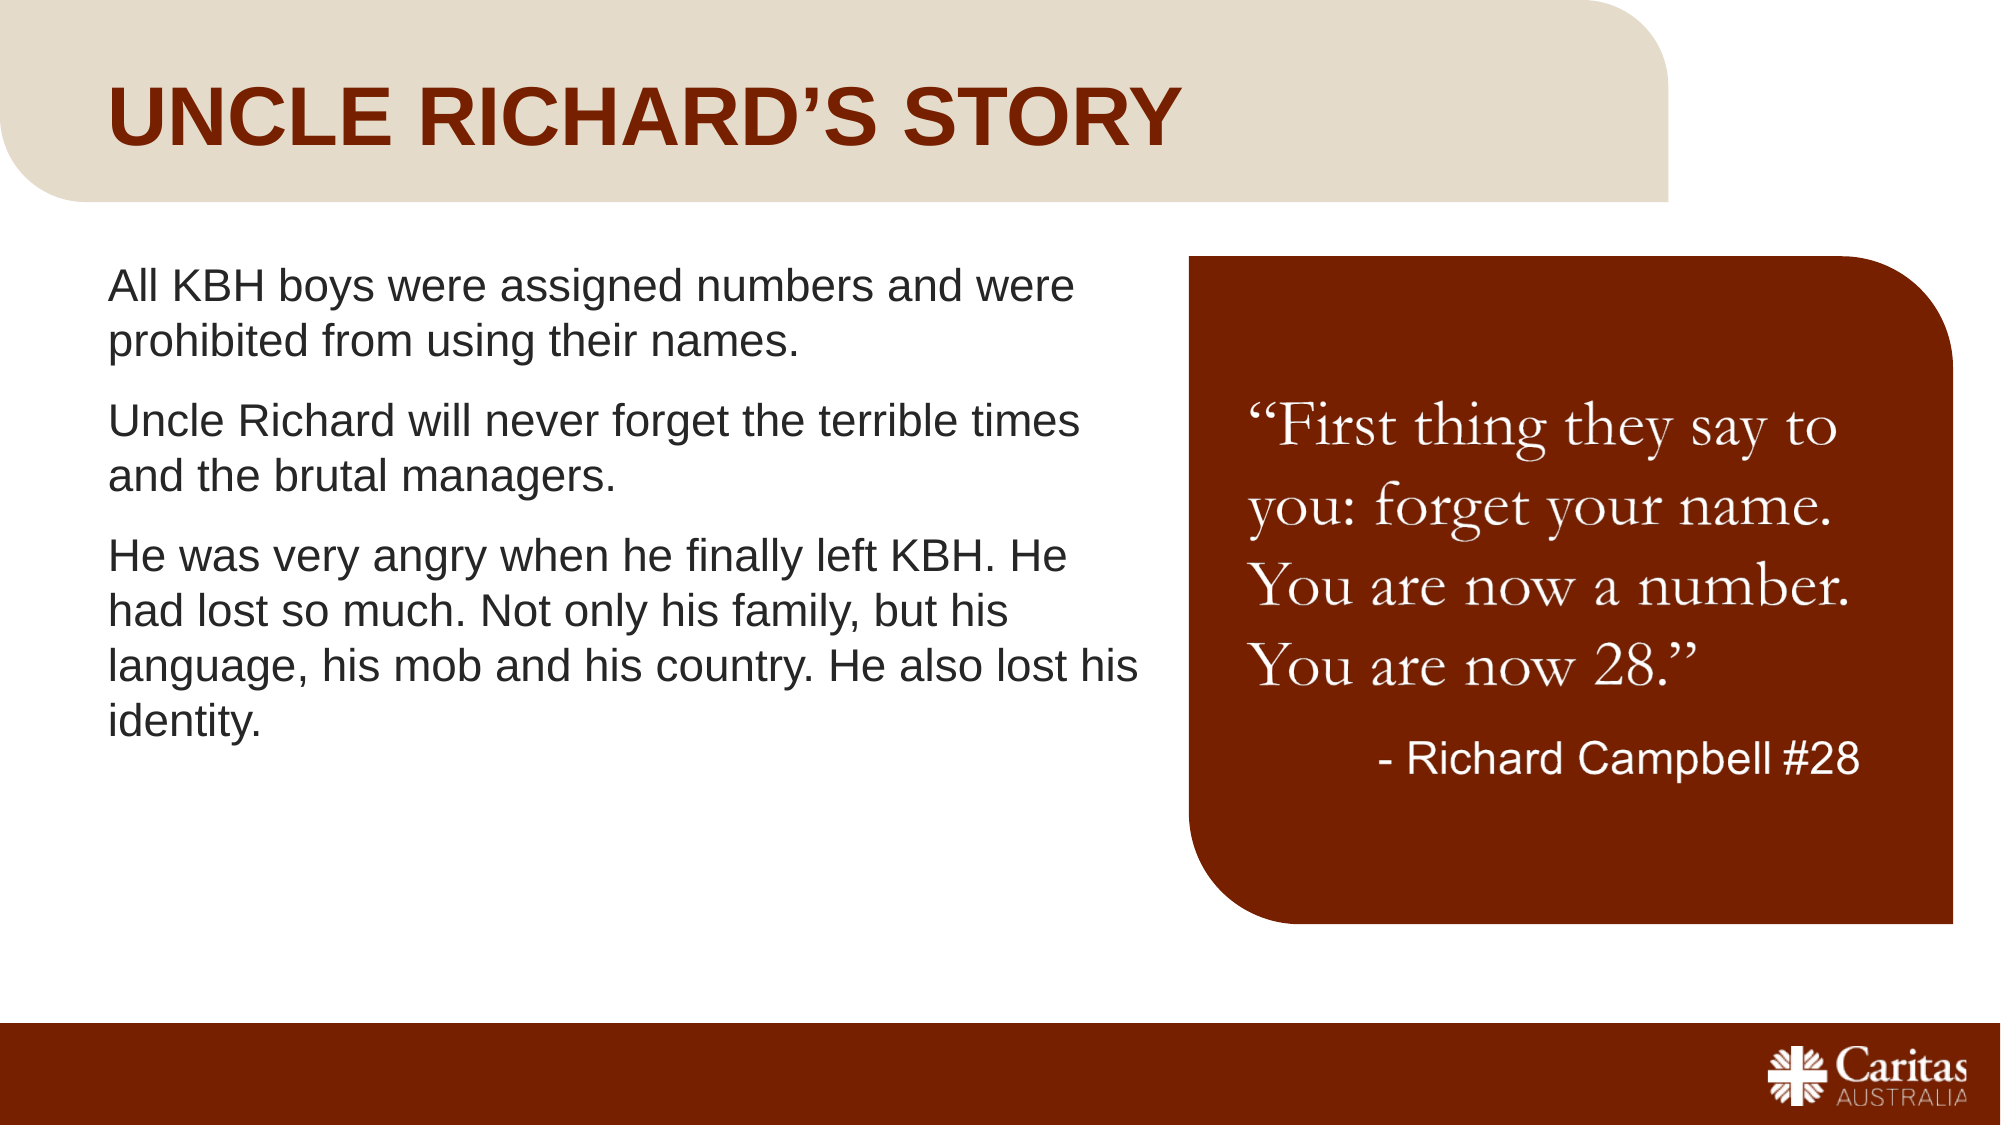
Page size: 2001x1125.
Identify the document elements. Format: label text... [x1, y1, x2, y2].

text_box All KBH boys were assigned numbers and were prohibited from using their names. Uncle Richard will never forget the terrible times and the brutal managers. He was very angry when he finally left KBH. He had lost so much. Not only his family, but his language, his mob and his country. He also lost his identity. [93, 248, 1155, 958]
title UNCLE RICHARD’S STORY [93, 54, 1831, 148]
picture [1188, 255, 1954, 919]
